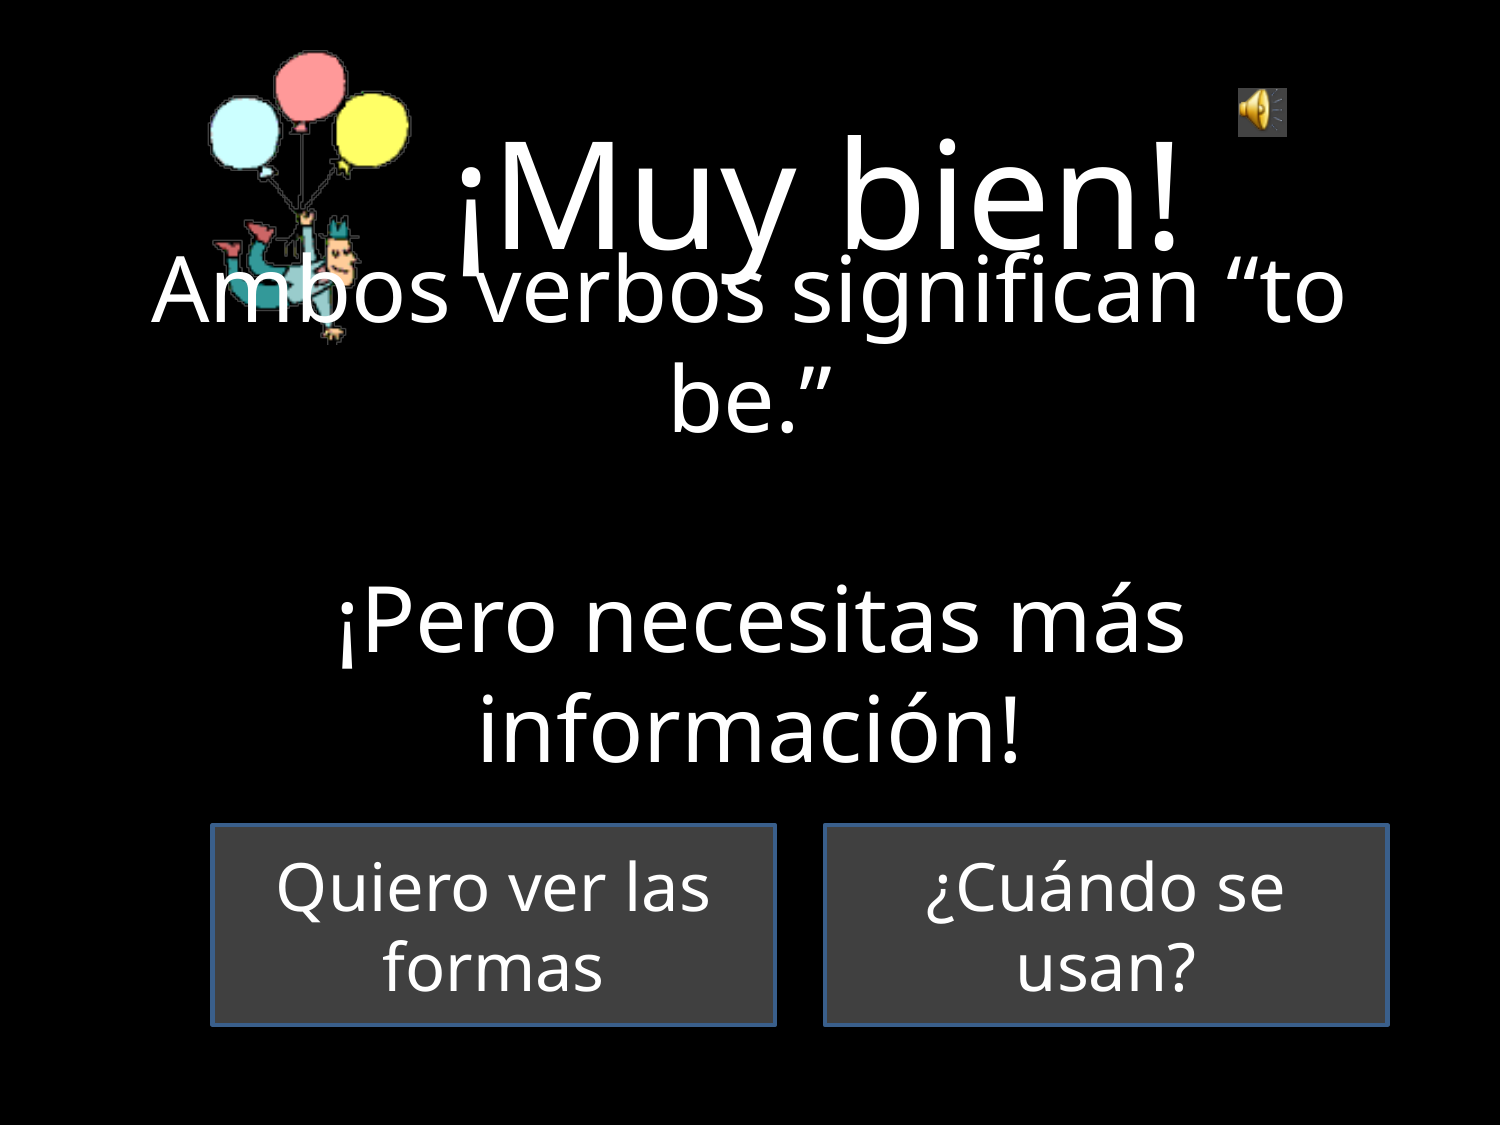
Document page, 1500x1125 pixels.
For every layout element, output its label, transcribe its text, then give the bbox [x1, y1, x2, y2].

picture [1237, 87, 1288, 138]
text_box ¿Cuándo se usan? [823, 823, 1390, 1027]
text_box Ambos verbos significan “to be.” ¡Pero necesitas más información! [50, 137, 1450, 875]
text_box Quiero ver las formas [210, 823, 777, 1027]
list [199, 49, 426, 345]
title ¡Muy bien! [426, 50, 1438, 137]
